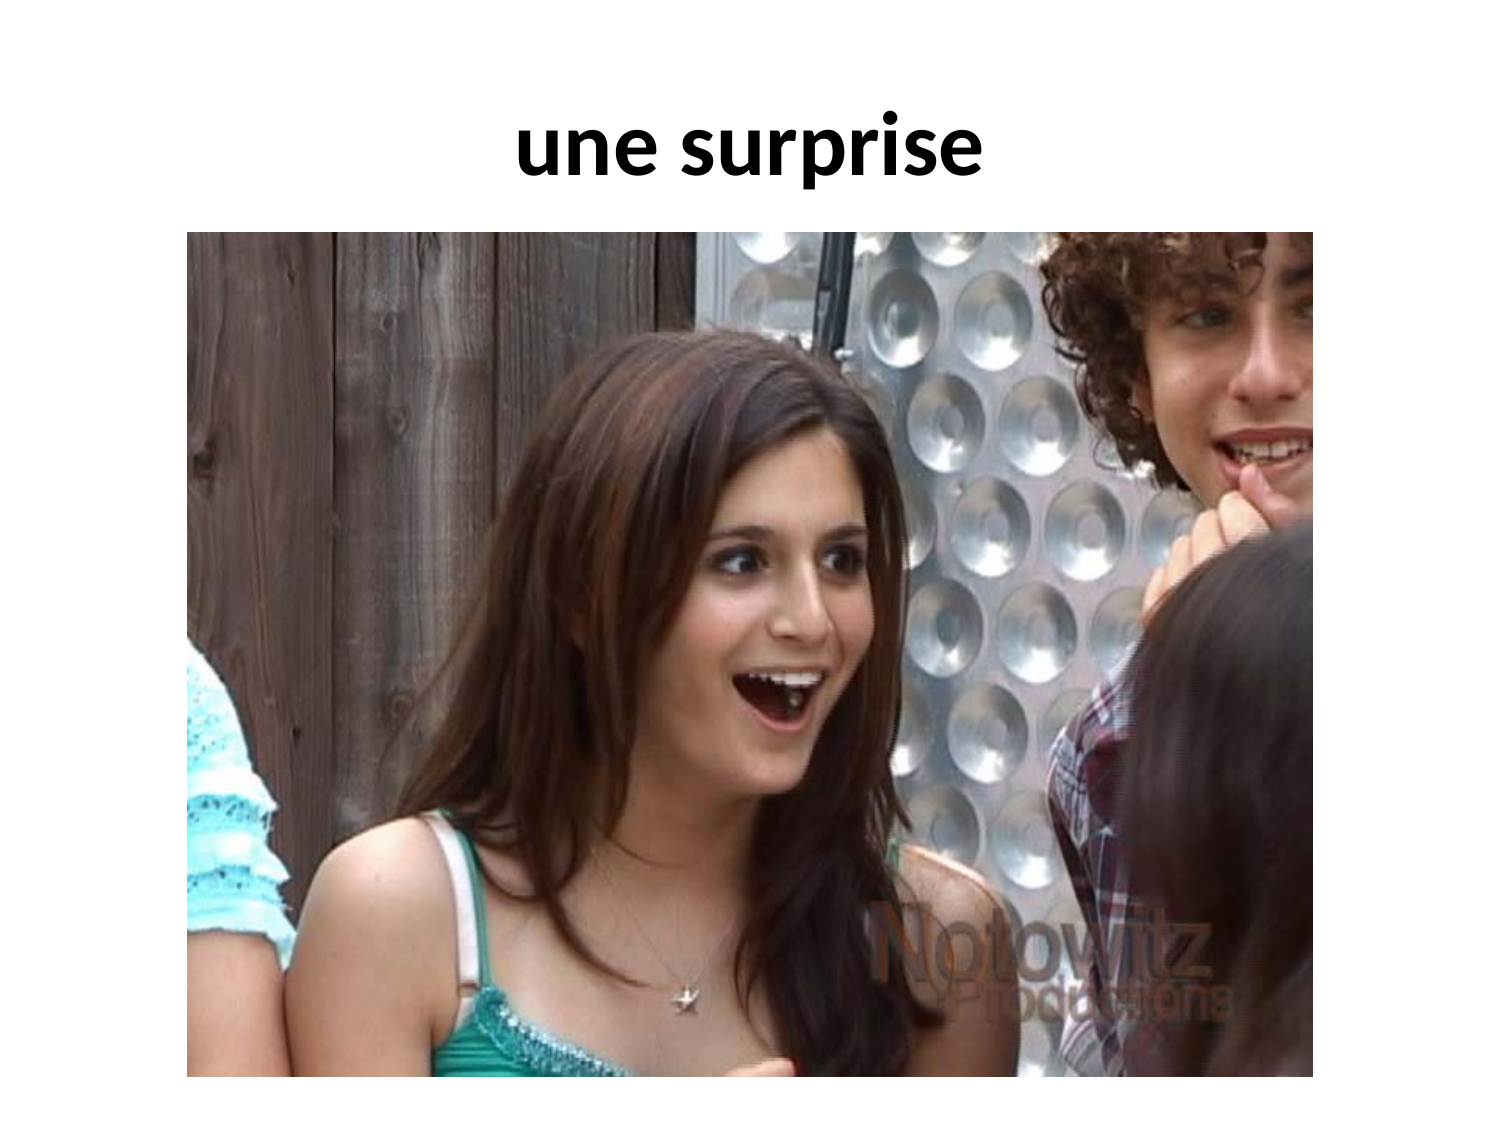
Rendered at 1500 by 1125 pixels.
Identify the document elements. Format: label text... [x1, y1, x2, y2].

picture [187, 232, 1313, 1077]
title une surprise [75, 45, 1425, 233]
